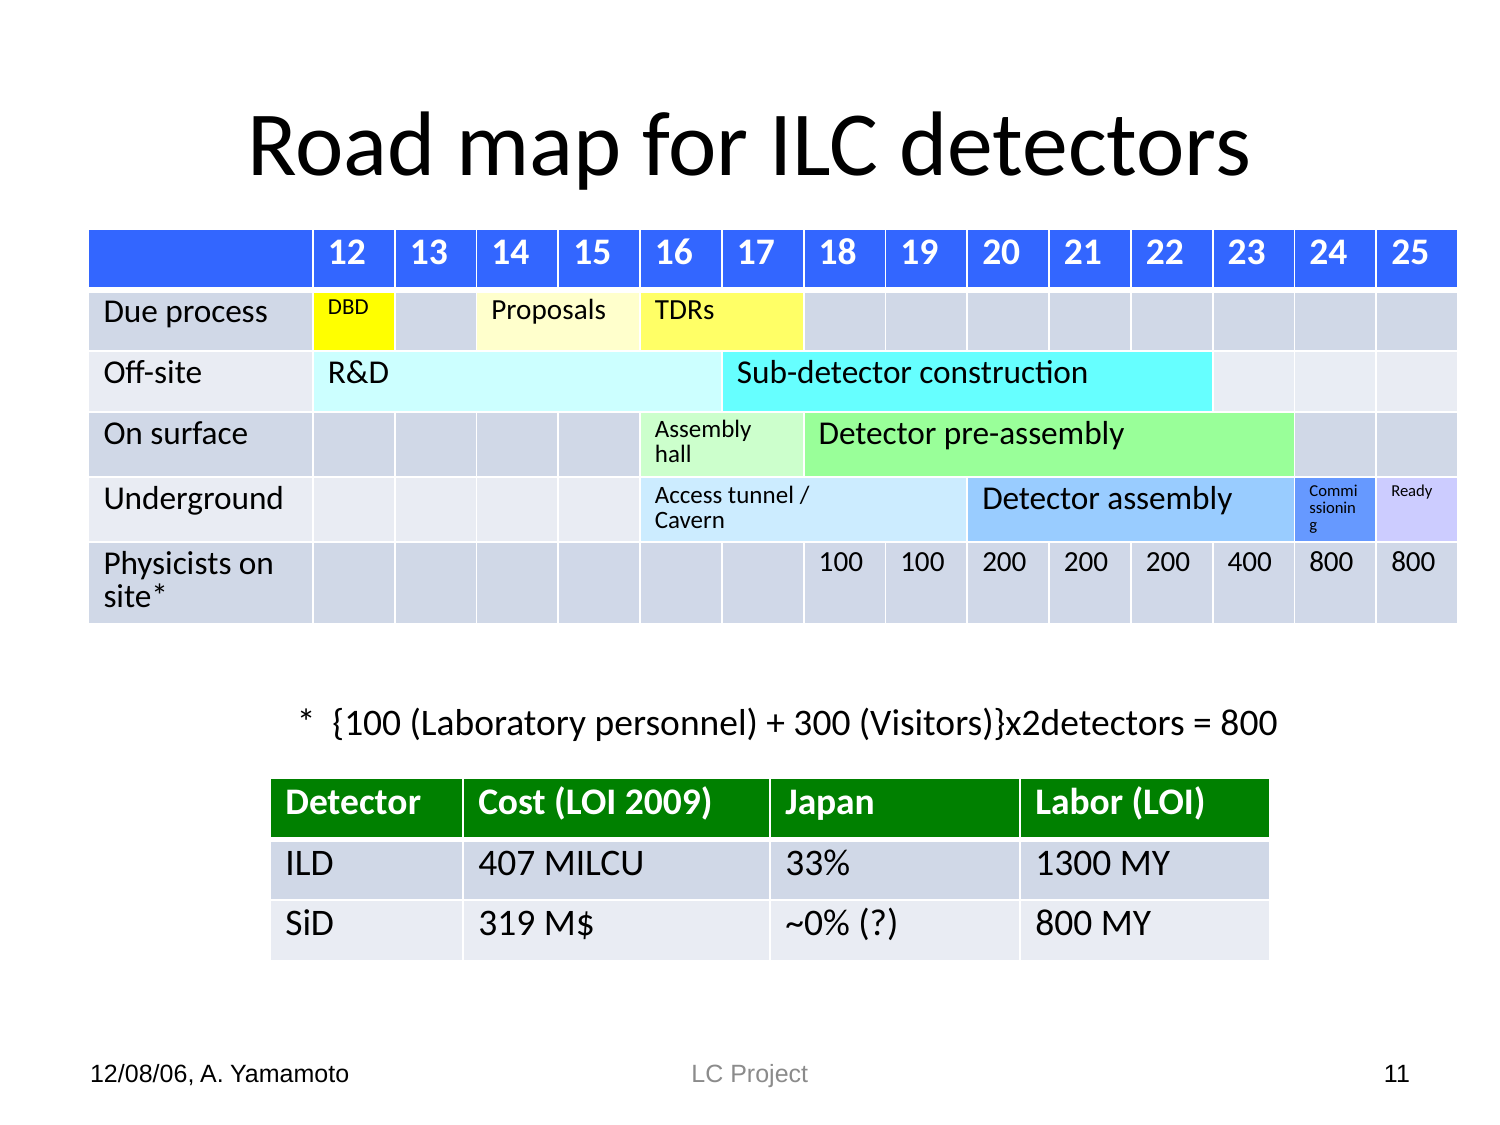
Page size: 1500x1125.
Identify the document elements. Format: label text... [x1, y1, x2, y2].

table_cell [1214, 293, 1294, 350]
table_header Japan [771, 779, 1019, 837]
text_box * {100 (Laboratory personnel) + 300 (Visitors)}x2detectors = 800 [282, 690, 1294, 750]
table_cell [559, 543, 639, 623]
footer LC Project [512, 1042, 988, 1103]
table_cell Off-site [89, 352, 312, 411]
table_cell [1050, 293, 1130, 350]
table_cell 100 [886, 543, 966, 623]
table_cell Underground [89, 478, 312, 541]
table_cell [477, 413, 557, 476]
table_cell [1377, 352, 1457, 411]
table_cell ILD [271, 842, 462, 899]
table_header 21 [1050, 230, 1130, 287]
table_cell [641, 543, 721, 623]
slide_number 11 [1074, 1042, 1425, 1103]
table_cell 200 [1050, 543, 1130, 623]
table_header 22 [1132, 230, 1212, 287]
table_cell Proposals [477, 293, 639, 350]
table_cell Sub-detector construction [723, 352, 1212, 411]
table_header 24 [1295, 230, 1375, 287]
table_header 15 [559, 230, 639, 287]
table_cell [1295, 352, 1375, 411]
table_cell [314, 478, 394, 541]
table_cell 200 [968, 543, 1048, 623]
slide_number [75, 1042, 425, 1103]
table_header 16 [641, 230, 721, 287]
table_cell Detector pre-assembly [805, 413, 1294, 476]
table_cell [559, 478, 639, 541]
table_cell [314, 543, 394, 623]
table_cell [1377, 293, 1457, 350]
table_cell 407 MILCU [464, 842, 769, 899]
table_header 20 [968, 230, 1048, 287]
table_header 12 [314, 230, 394, 287]
table_cell Access tunnel / Cavern [641, 478, 966, 541]
table_header 14 [477, 230, 557, 287]
table_cell ~0% (?) [771, 901, 1019, 960]
table_cell [477, 478, 557, 541]
table_cell On surface [89, 413, 312, 476]
table_cell Assembly hall [641, 413, 803, 476]
table_cell [723, 543, 803, 623]
table_cell 100 [805, 543, 885, 623]
table_cell [396, 413, 476, 476]
table_header 25 [1377, 230, 1457, 287]
table_cell 319 M$ [464, 901, 769, 960]
table_cell TDRs [641, 293, 803, 350]
table_cell [314, 413, 394, 476]
table_cell [396, 478, 476, 541]
table_cell [396, 543, 476, 623]
table_cell [1295, 413, 1375, 476]
table_cell 33% [771, 842, 1019, 899]
table_cell 800 [1295, 543, 1375, 623]
table_cell 800 [1377, 543, 1457, 623]
table_header Detector [271, 779, 462, 837]
table_cell [886, 293, 966, 350]
table_cell [1295, 293, 1375, 350]
table_cell Due process [89, 293, 312, 350]
title Road map for ILC detectors [75, 45, 1425, 233]
table_cell R&D [314, 352, 721, 411]
table_cell 800 MY [1021, 901, 1269, 960]
table_header [89, 230, 312, 287]
table_header 23 [1214, 230, 1294, 287]
table_cell Physicists on site* [89, 543, 312, 623]
table_cell [1132, 293, 1212, 350]
table_cell 400 [1214, 543, 1294, 623]
table_cell Detector assembly [968, 478, 1294, 541]
table_cell [1377, 413, 1457, 476]
table_cell DBD [314, 293, 394, 350]
table_cell Commissioning [1295, 478, 1375, 541]
table_header 17 [723, 230, 803, 287]
table_header 13 [396, 230, 476, 287]
table_cell [968, 293, 1048, 350]
table_cell 1300 MY [1021, 842, 1269, 899]
table_header 19 [886, 230, 966, 287]
table_header Labor (LOI) [1021, 779, 1269, 837]
table_cell [805, 293, 885, 350]
table_header 18 [805, 230, 885, 287]
table_cell [1214, 352, 1294, 411]
table_header Cost (LOI 2009) [464, 779, 769, 837]
table_cell [559, 413, 639, 476]
table_cell [396, 293, 476, 350]
table_cell SiD [271, 901, 462, 960]
table_cell Ready [1377, 478, 1457, 541]
table_cell [477, 543, 557, 623]
table_cell 200 [1132, 543, 1212, 623]
